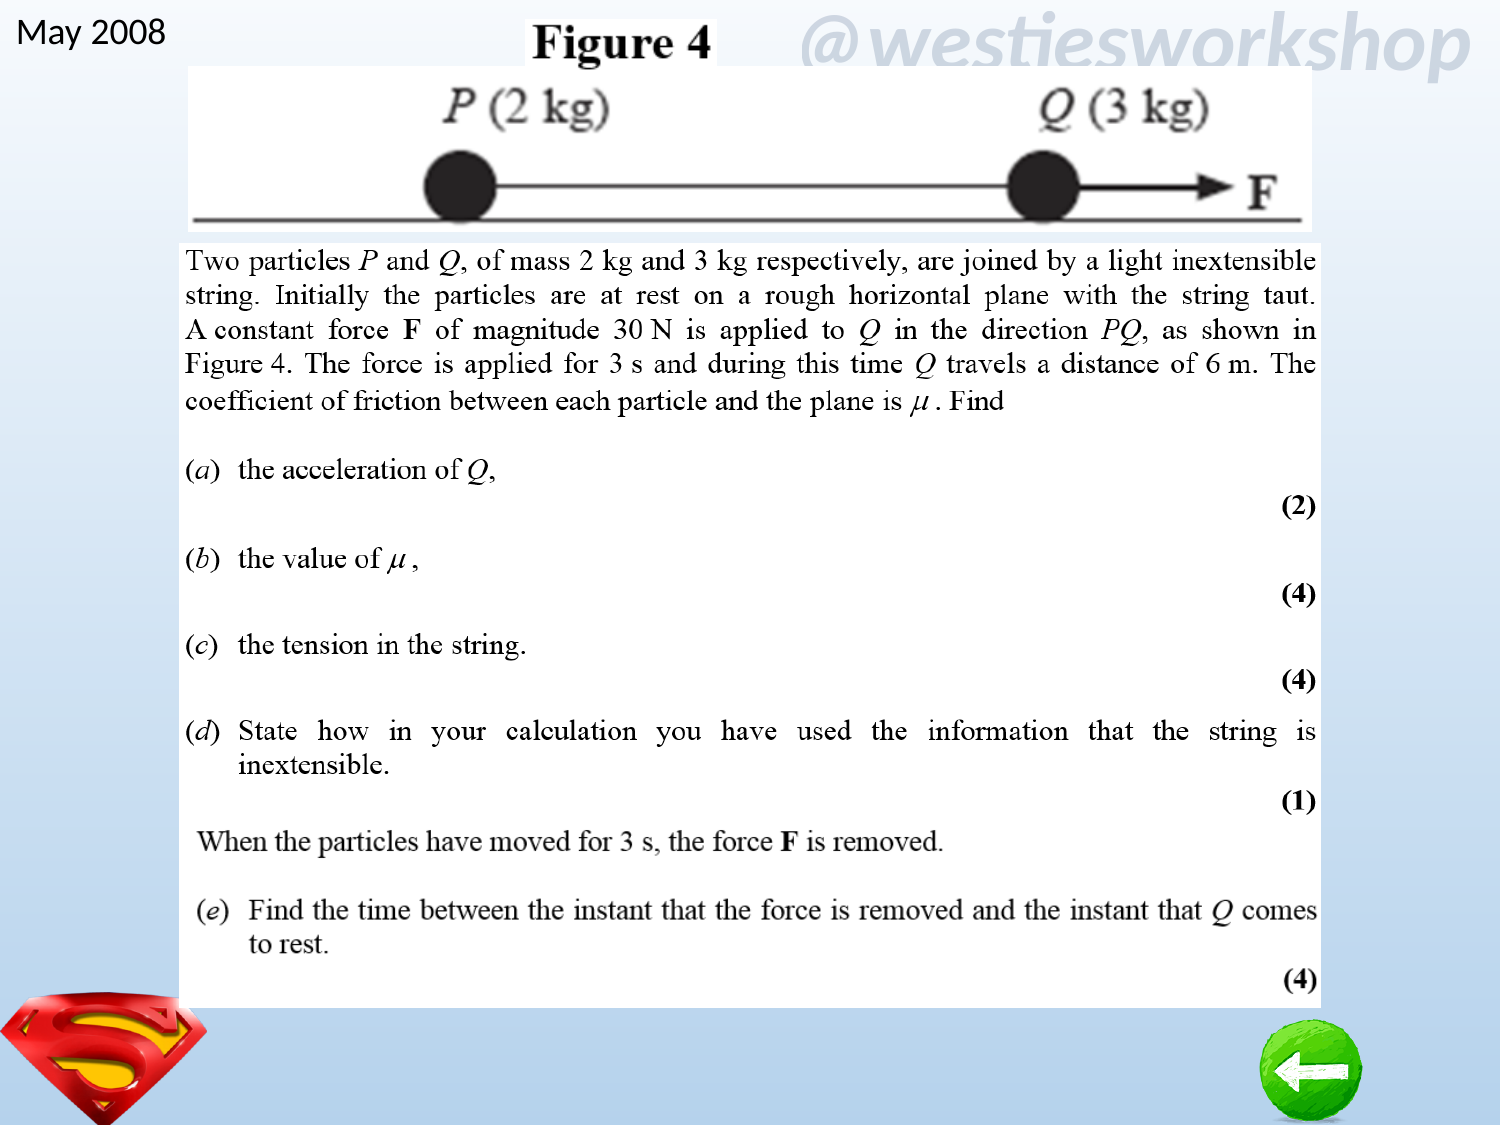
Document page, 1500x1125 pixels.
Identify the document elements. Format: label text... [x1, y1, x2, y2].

picture [0, 243, 1321, 1125]
picture [188, 19, 1312, 233]
picture [1257, 1019, 1364, 1125]
text_box May 2008 [1, 0, 182, 60]
